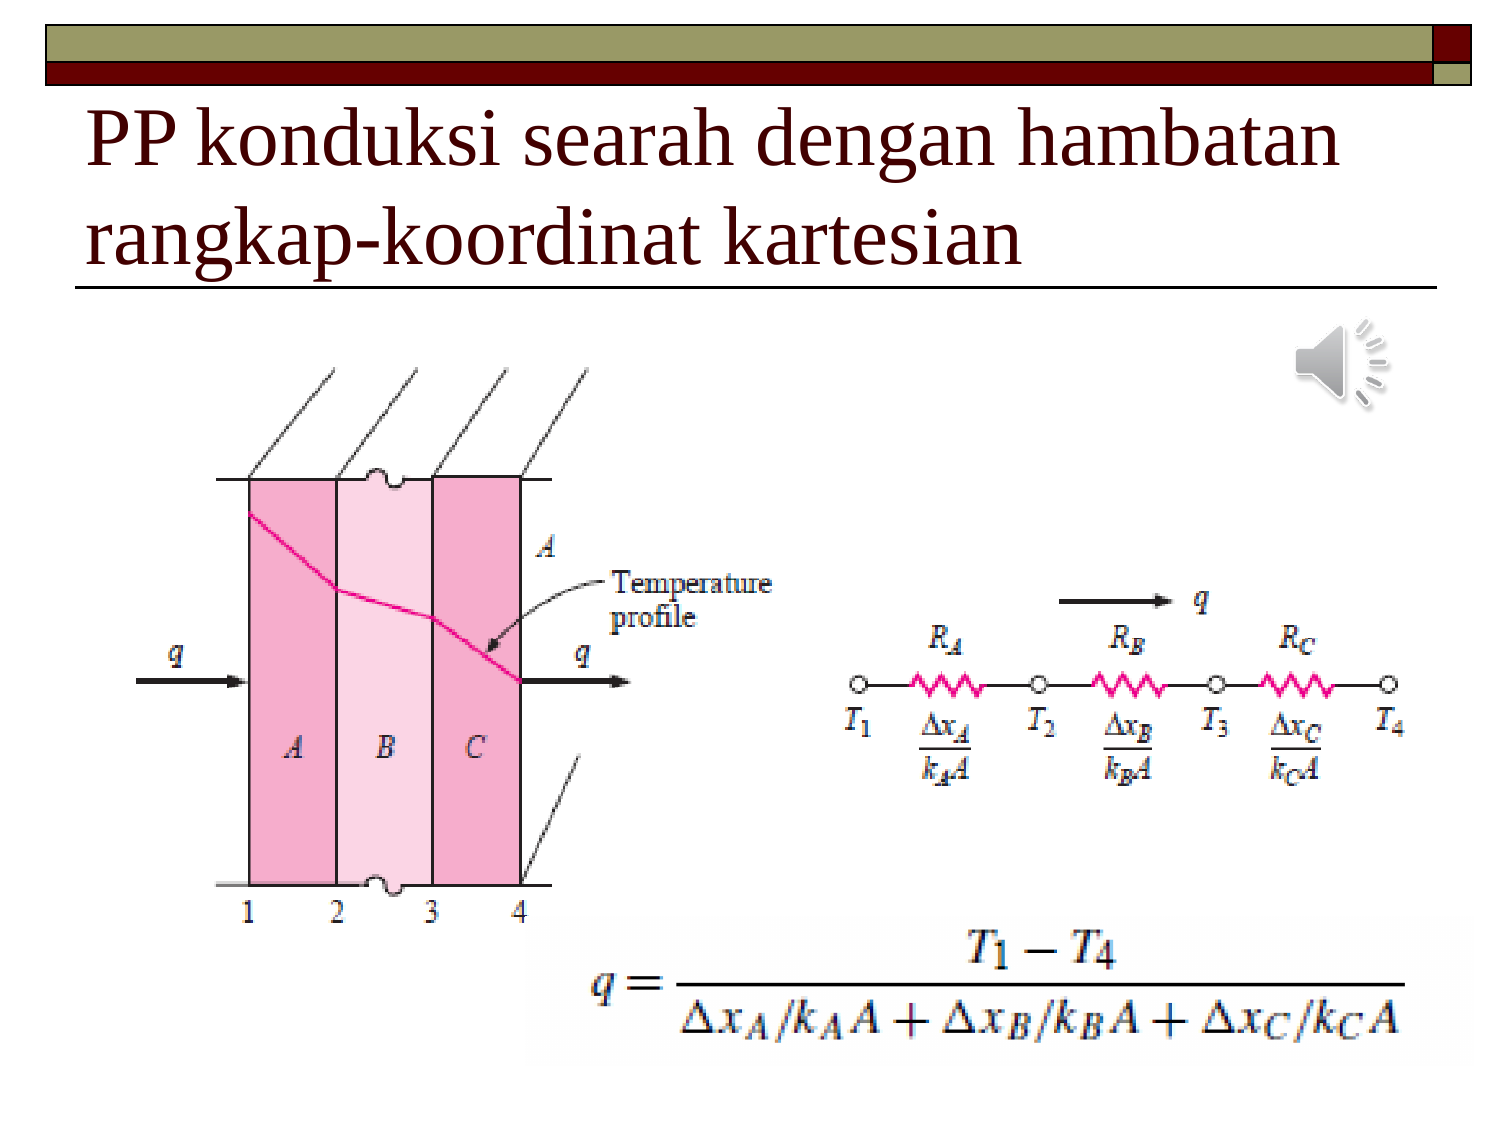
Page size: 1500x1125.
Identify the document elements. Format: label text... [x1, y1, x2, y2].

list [43, 349, 1449, 953]
picture [1293, 314, 1394, 415]
title PP konduksi searah dengan hambatan rangkap-koordinat kartesian [70, 101, 1421, 290]
picture [525, 916, 1474, 1066]
